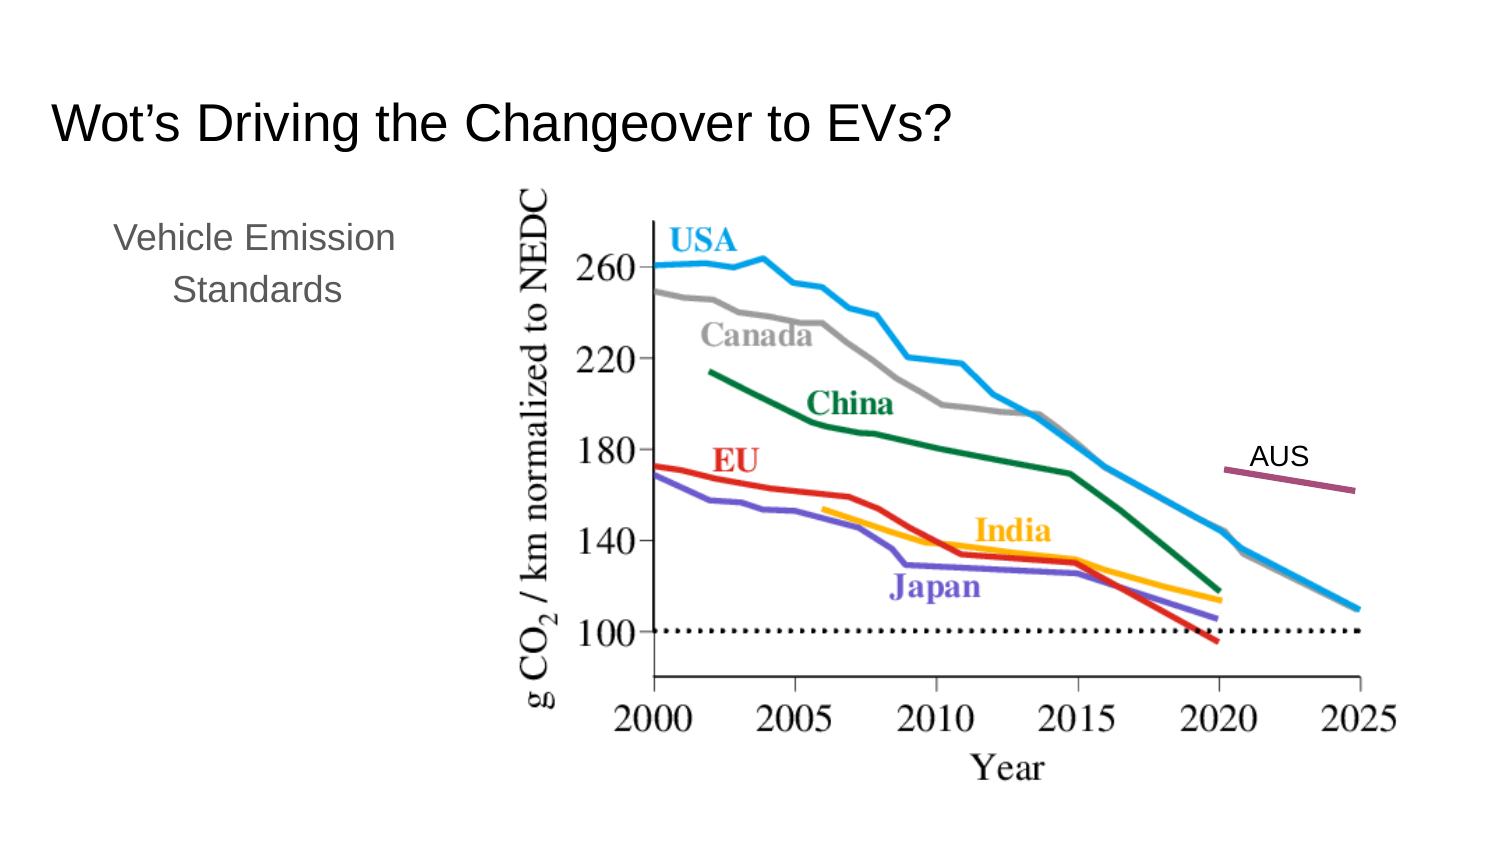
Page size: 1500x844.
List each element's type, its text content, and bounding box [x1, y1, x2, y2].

picture [506, 166, 1410, 794]
title Wot’s Driving the Changeover to EVs? [51, 72, 1449, 167]
list Vehicle Emission Standards [113, 191, 457, 407]
